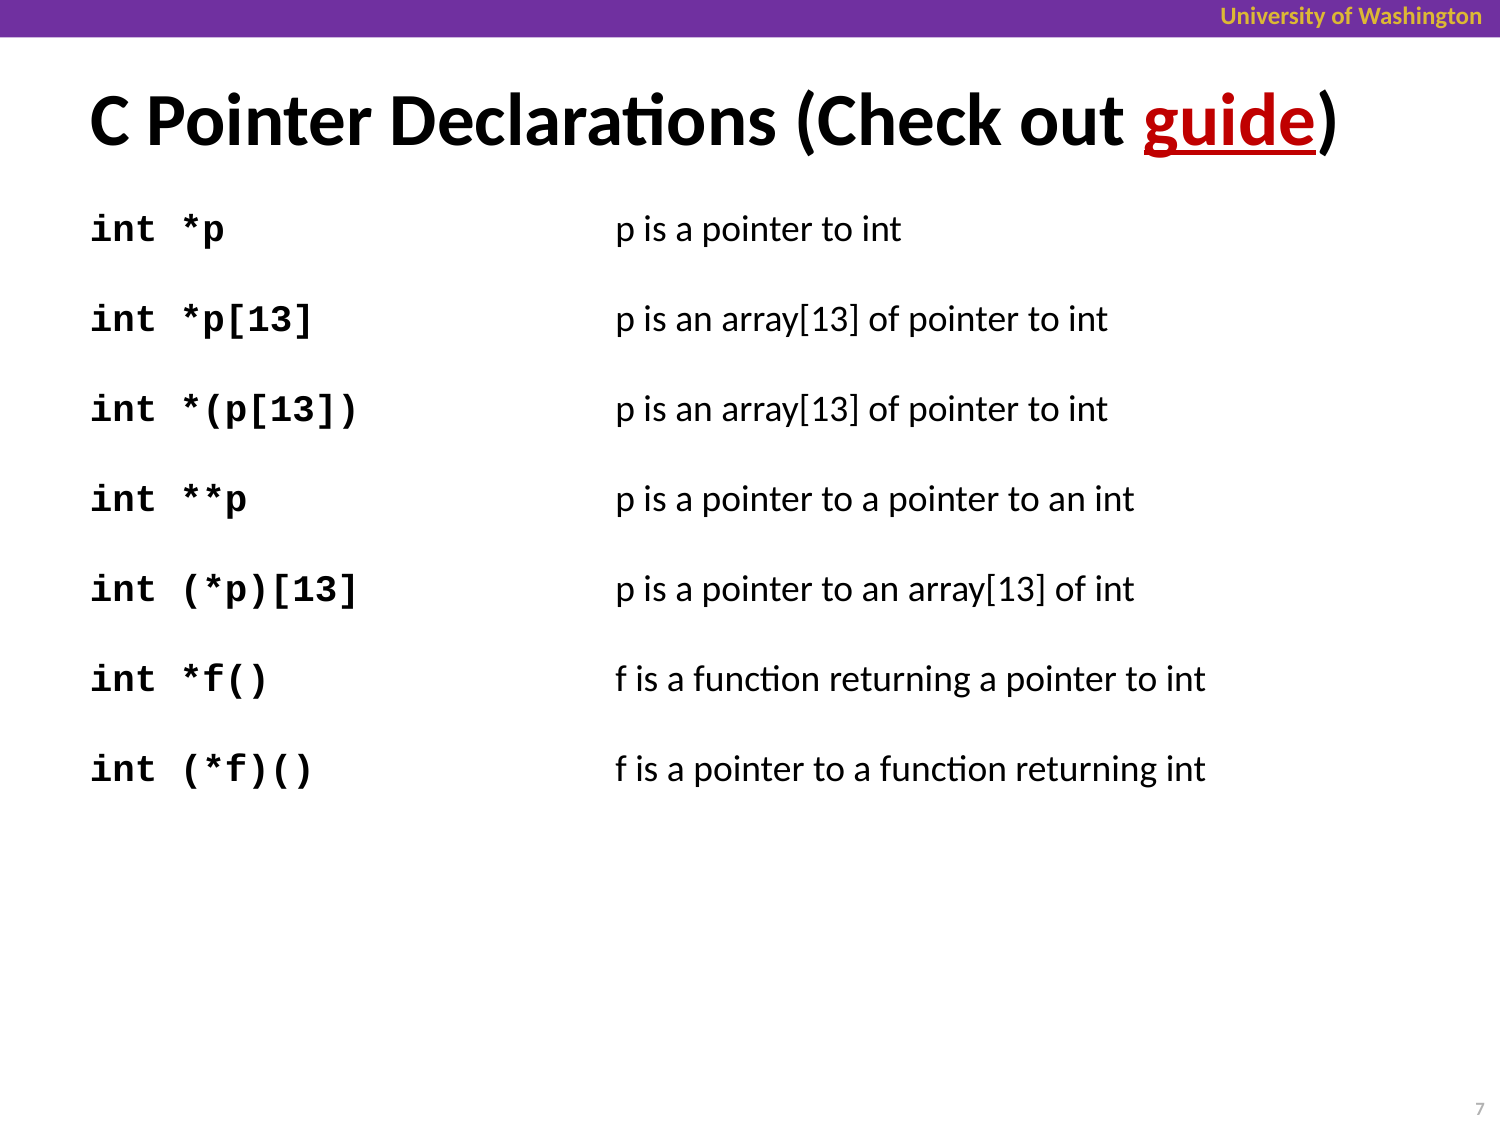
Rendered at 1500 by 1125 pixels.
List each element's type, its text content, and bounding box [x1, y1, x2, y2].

text_box int *p p is a pointer to int int *p[13] p is an array[13] of pointer to int int *(p[13]) p is an array[13] of pointer to int int **p p is a pointer to a pointer to an int int (*p)[13] p is a pointer to an array[13] of int int *f() f is a function returning a pointer to int int (*f)() f is a pointer to a function returning int [74, 196, 1350, 797]
title C Pointer Declarations (Check out guide) [74, 68, 1438, 163]
slide_number 7 [1400, 1077, 1500, 1125]
